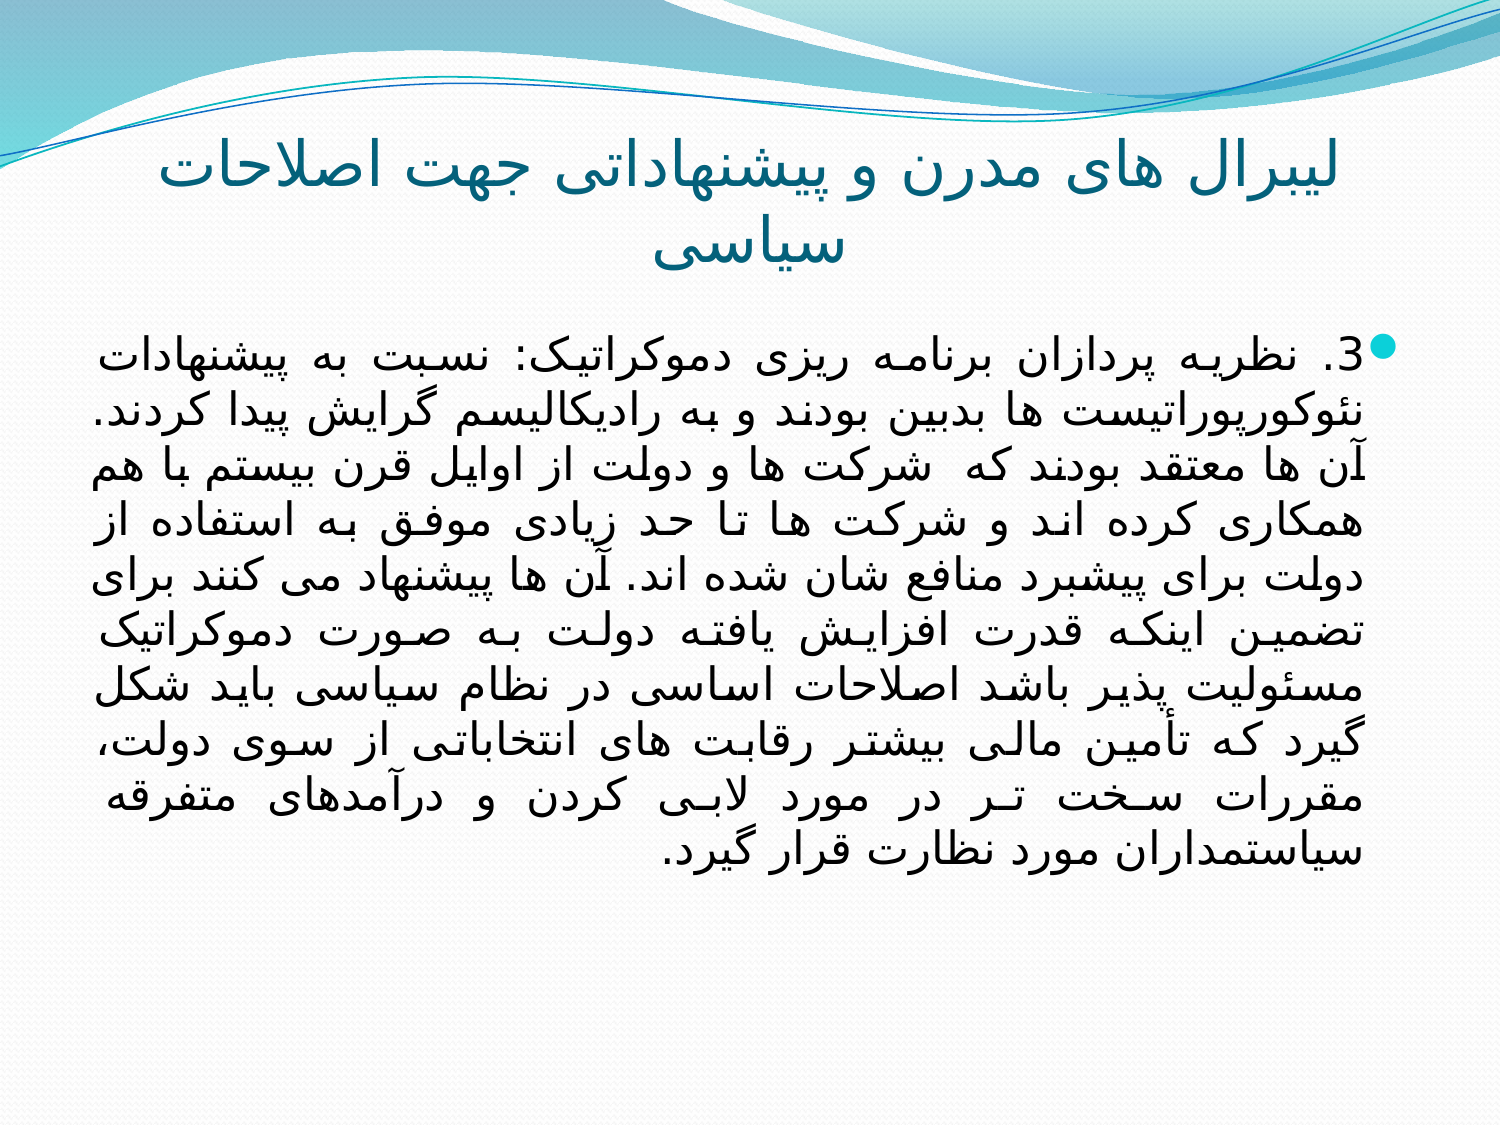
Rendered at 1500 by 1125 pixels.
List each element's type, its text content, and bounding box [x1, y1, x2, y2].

title لیبرال های مدرن و پیشنهاداتی جهت اصلاحات سیاسی [75, 115, 1425, 275]
list 3. نظریه پردازان برنامه ریزی دموکراتیک: نسبت به پیشنهادات نئوکورپوراتیست ها بدبین بودند و به رادیکالیسم گرایش پیدا کردند. آن ها معتقد بودند که شرکت ها و دولت از اوایل قرن بیستم با هم همکاری کرده اند و شرکت ها تا حد زیادی موفق به استفاده از دولت برای پیشبرد منافع شان شده اند. آن ها پیشنهاد می کنند برای تضمین اینکه قدرت افزایش یافته دولت به صورت دموکراتیک مسئولیت پذیر باشد اصلاحات اساسی در نظام سیاسی باید شکل گیرد که تأمین مالی بیشتر رقابت های انتخاباتی از سوی دولت، مقررات سخت تر در مورد لابی کردن و درآمدهای متفرقه سیاستمداران مورد نظارت قرار گیرد. [75, 317, 1425, 1038]
